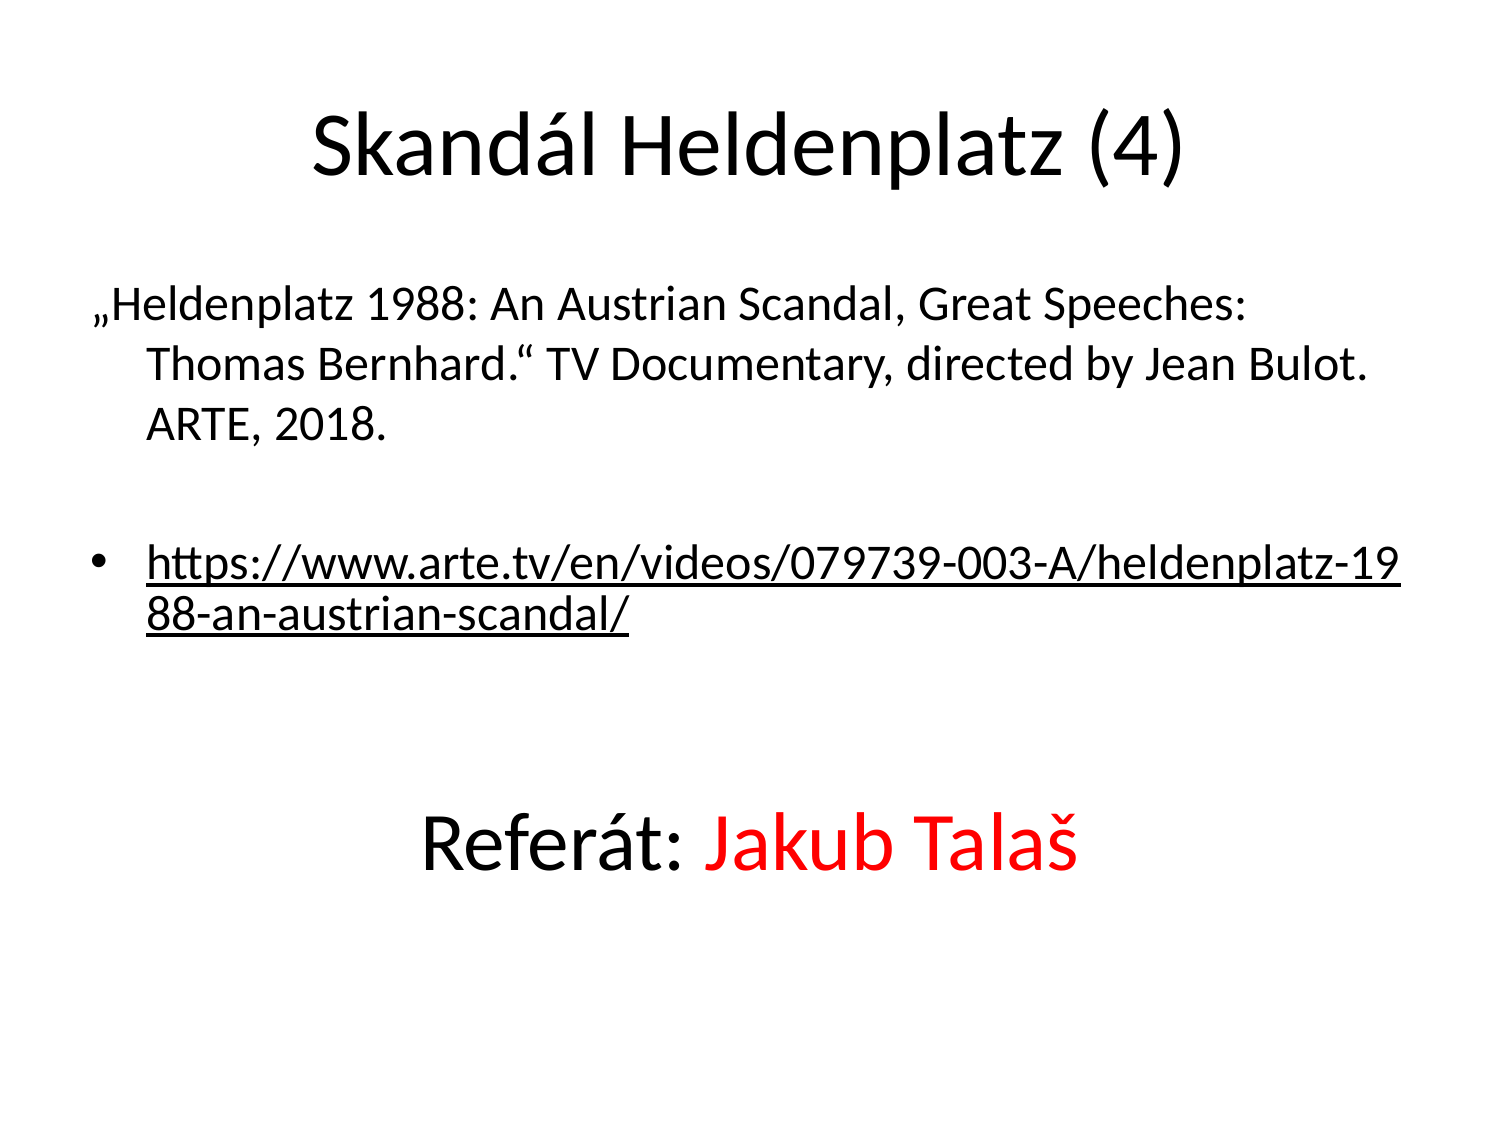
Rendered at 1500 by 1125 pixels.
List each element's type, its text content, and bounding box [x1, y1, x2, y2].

title Skandál Heldenplatz (4) [74, 44, 1426, 233]
list „Heldenplatz 1988: An Austrian Scandal, Great Speeches: Thomas Bernhard.“ TV Documentary, directed by Jean Bulot. ARTE, 2018. https://www.arte.tv/en/videos/079739-003-A/heldenplatz-1988-an-austrian-scandal/ Referát: Jakub Talaš [74, 262, 1426, 1006]
